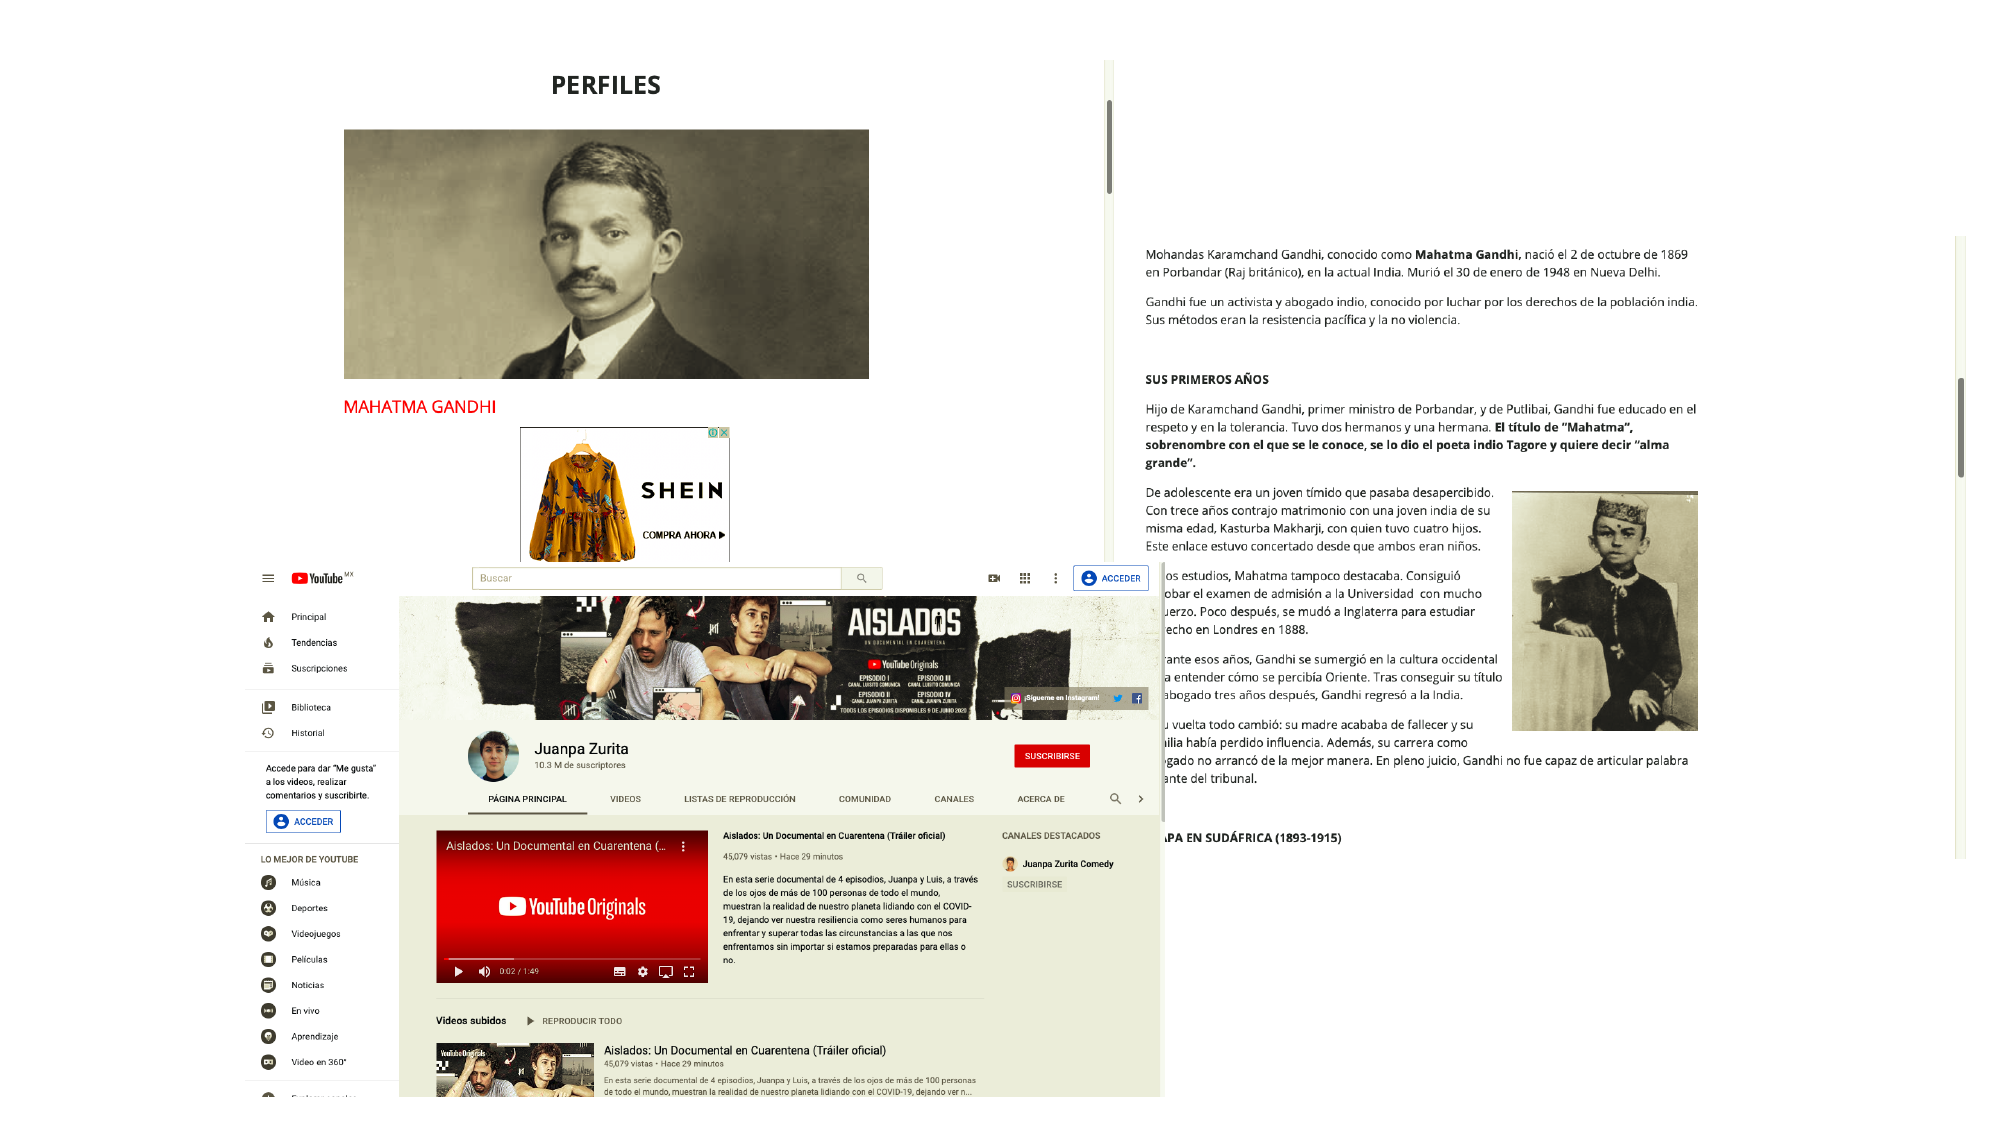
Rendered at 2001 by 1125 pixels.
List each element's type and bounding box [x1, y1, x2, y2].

picture [107, 60, 1966, 1097]
